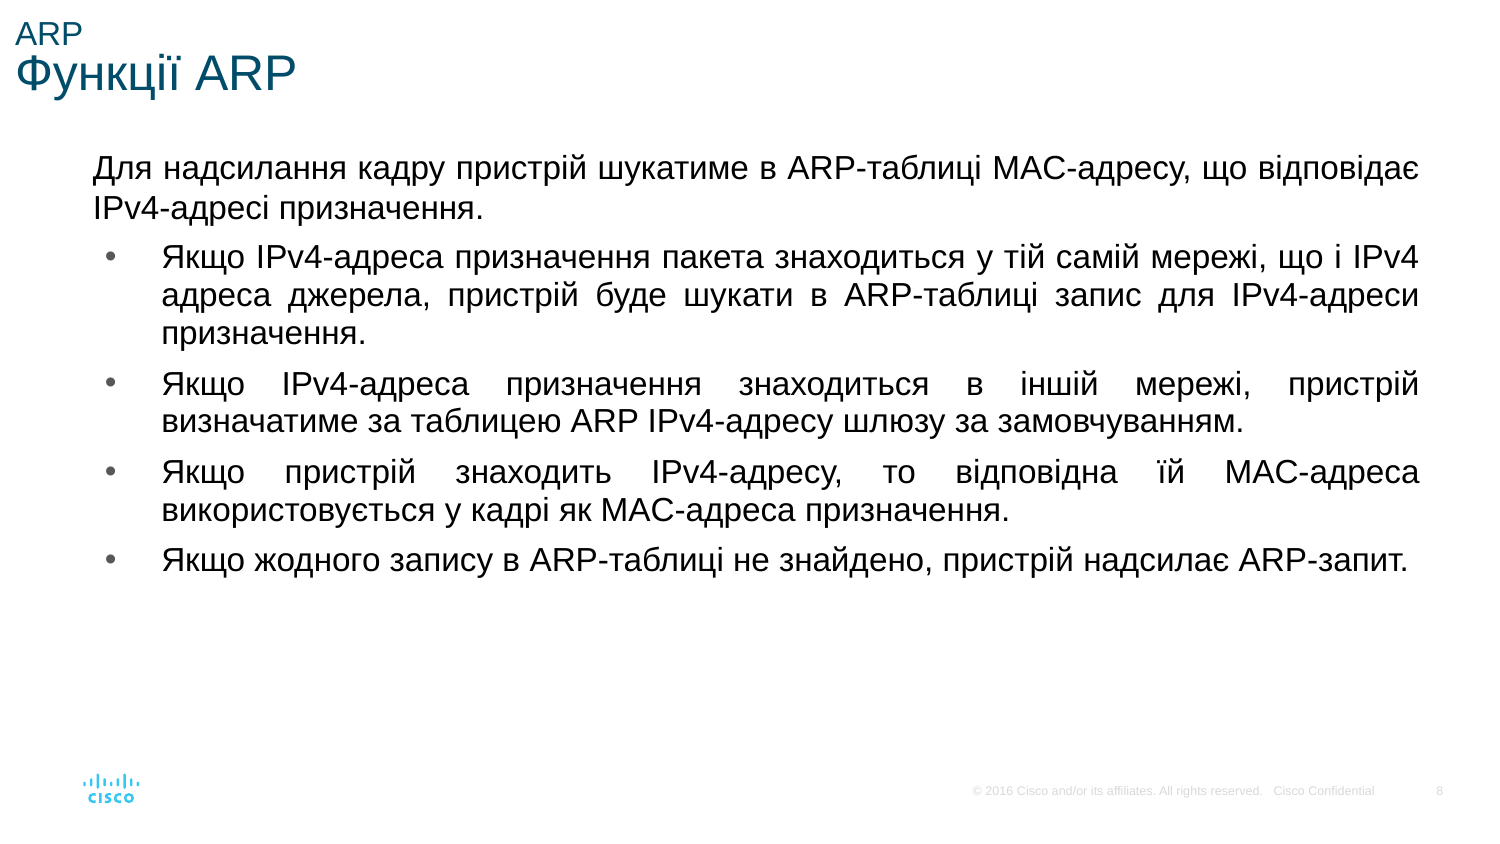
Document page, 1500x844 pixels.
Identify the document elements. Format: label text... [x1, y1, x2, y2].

title ARP Функції ARP [0, 0, 1369, 121]
list Для надсилання кадру пристрій шукатиме в ARP-таблиці MAC-адресу, що відповідає IPv4-адресі призначення. Якщо IPv4-адреса призначення пакета знаходиться у тій самій мережі, що і IPv4 адреса джерела, пристрій буде шукати в ARP-таблиці запис для IPv4-адреси призначення. Якщо IPv4-адреса призначення знаходиться в іншій мережі, пристрій визначатиме за таблицею ARP IPv4-адресу шлюзу за замовчуванням. Якщо пристрій знаходить IPv4-адресу, то відповідна їй MAC-адреса використовується у кадрі як MAC-адреса призначення. Якщо жодного запису в ARP-таблиці не знайдено, пристрій надсилає ARP-запит. [77, 138, 1437, 726]
